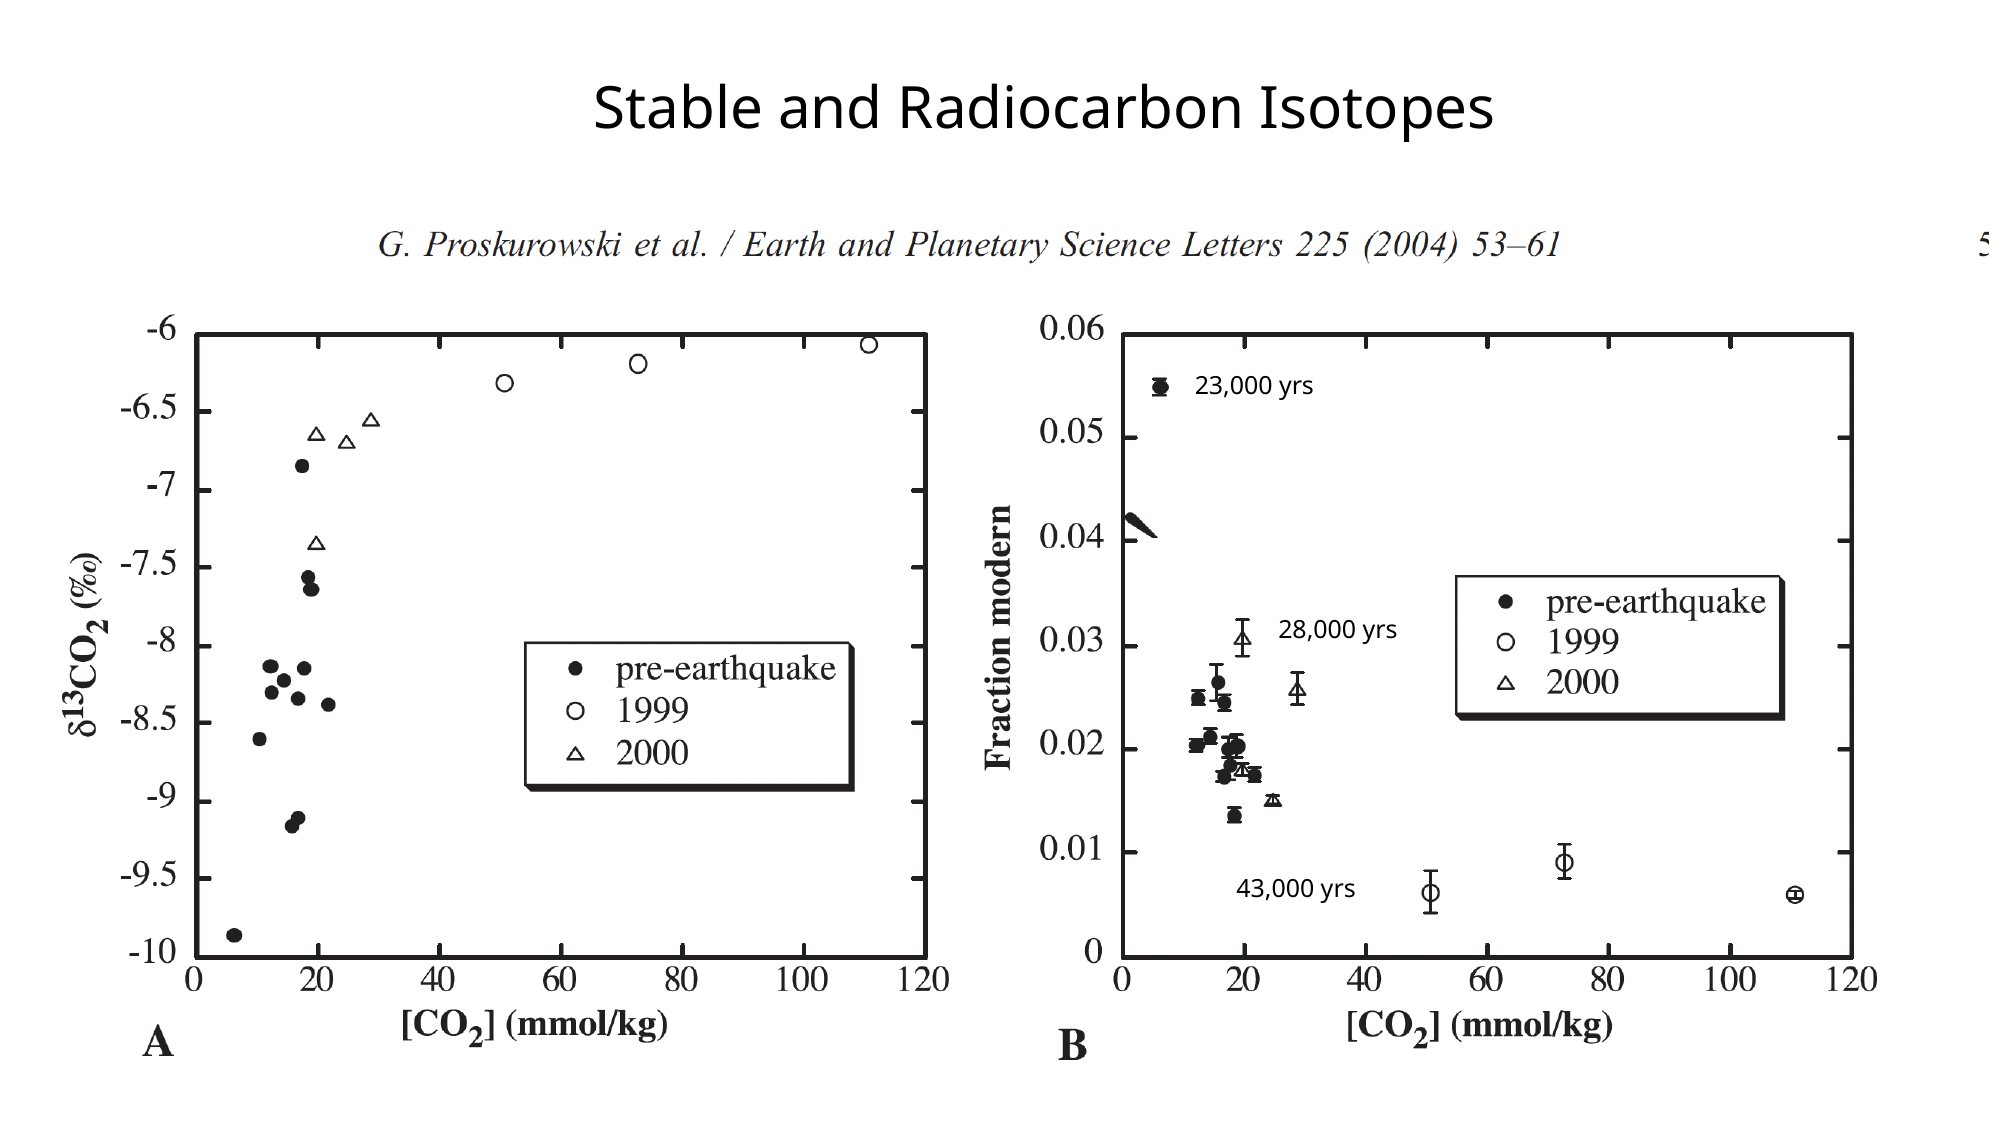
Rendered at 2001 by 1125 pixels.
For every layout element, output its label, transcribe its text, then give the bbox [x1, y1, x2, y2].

picture [11, 198, 1989, 1094]
text_box Stable and Radiocarbon Isotopes [578, 62, 1511, 147]
